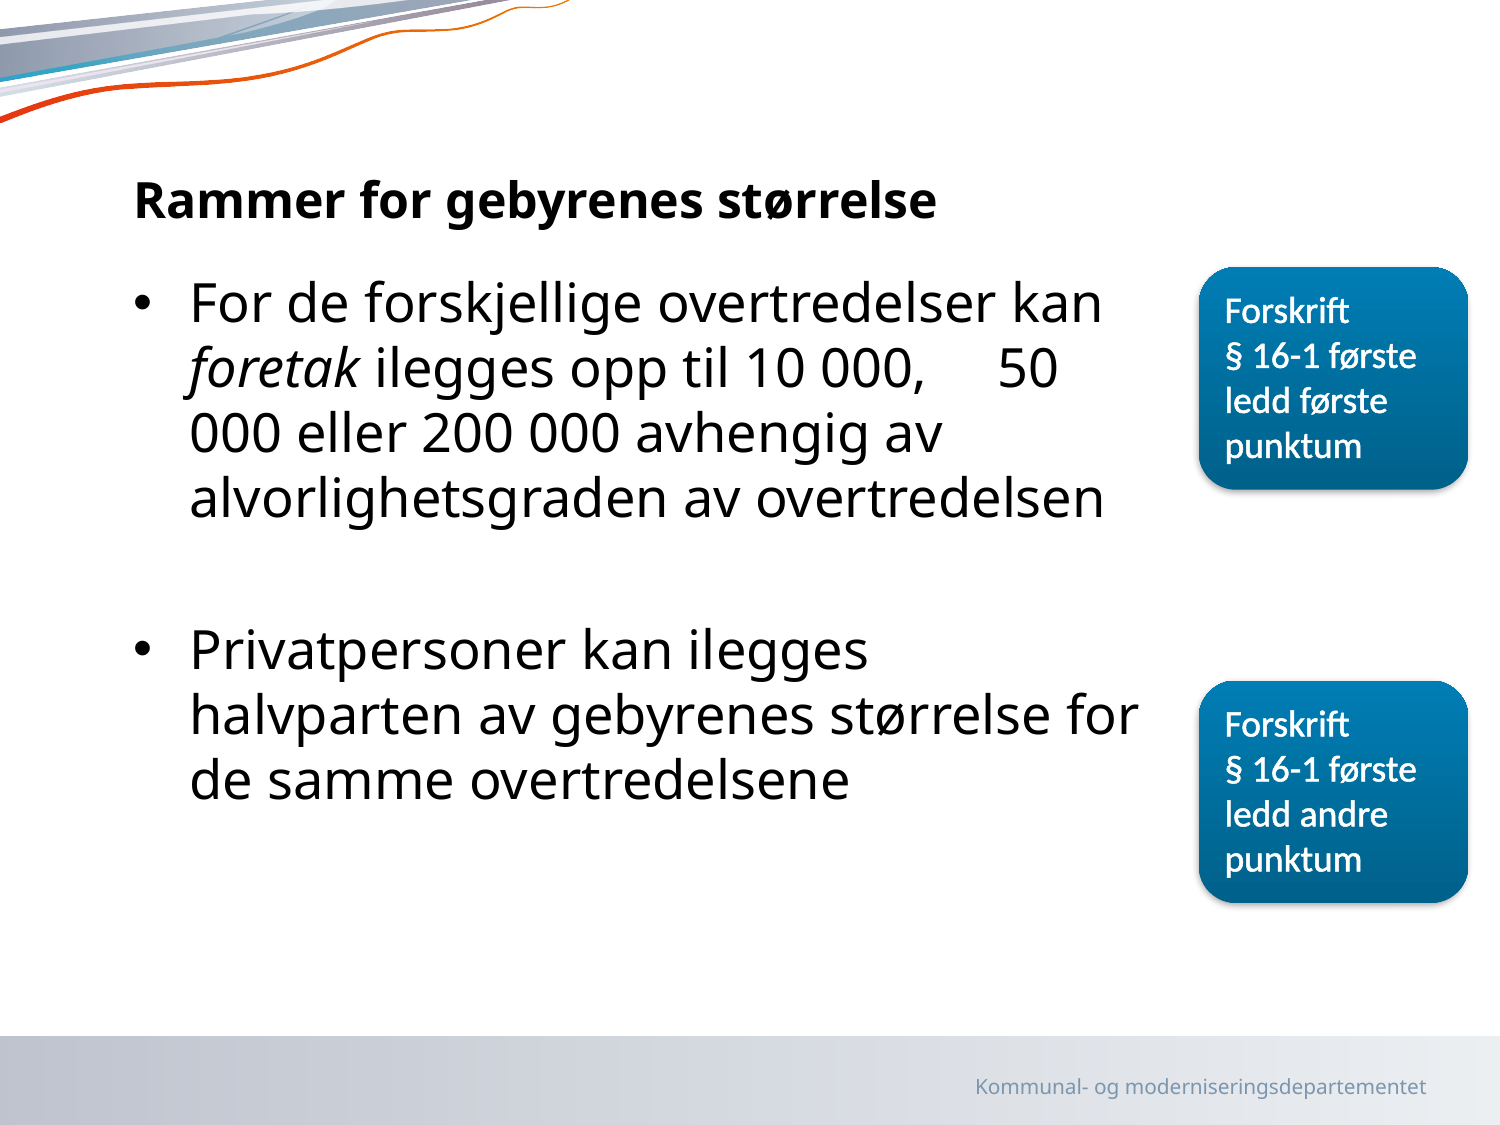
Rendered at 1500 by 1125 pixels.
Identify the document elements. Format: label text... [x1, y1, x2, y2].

text_box Forskrift § 16-1 første ledd andre punktum [1198, 680, 1469, 904]
list For de forskjellige overtredelser kan foretak ilegges opp til 10 000, 50 000 eller 200 000 avhengig av alvorlighetsgraden av overtredelsen Privatpersoner kan ilegges halvparten av gebyrenes størrelse for de samme overtredelsene [117, 260, 1164, 1004]
title Rammer for gebyrenes størrelse [117, 48, 1371, 237]
picture [0, 0, 592, 140]
text_box Forskrift § 16-1 første ledd første punktum [1198, 267, 1469, 490]
